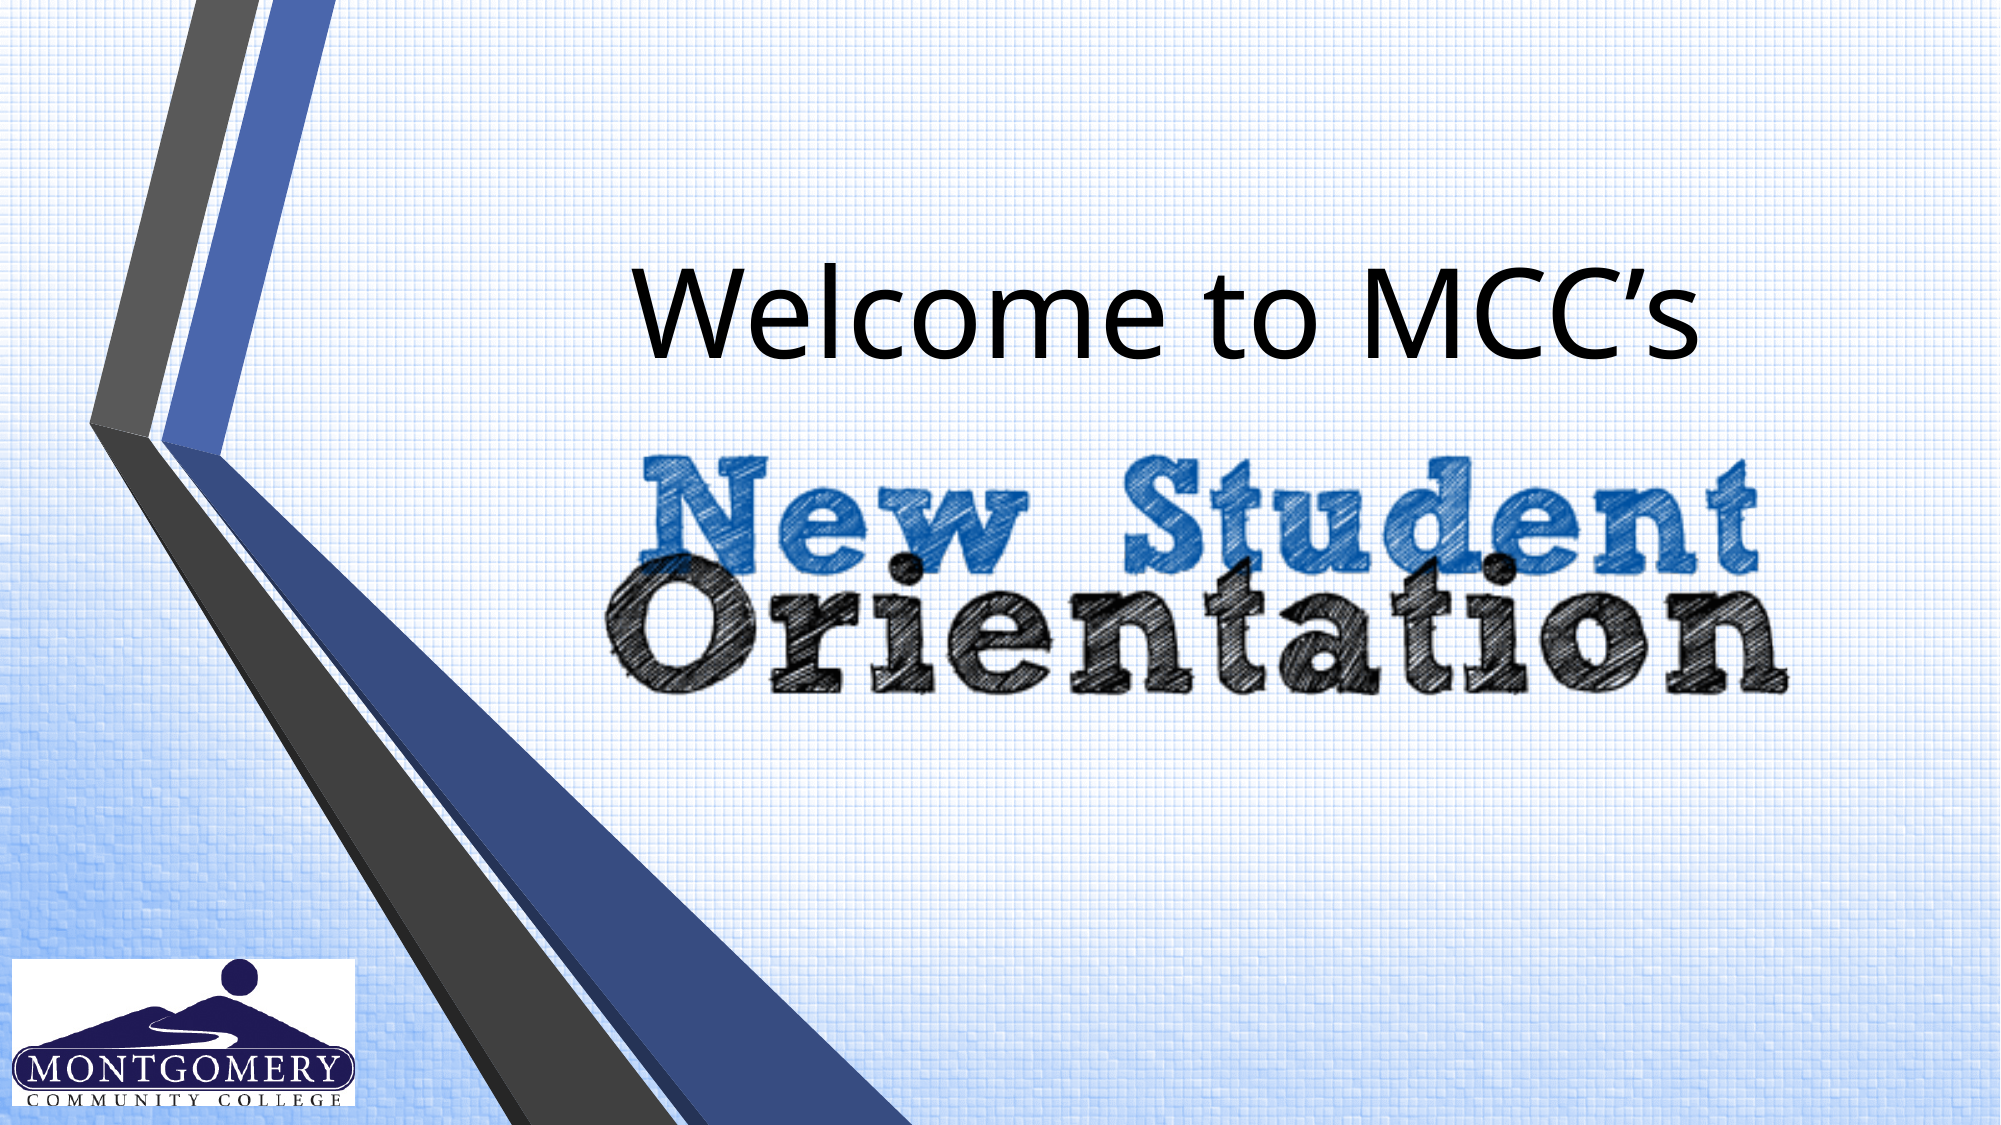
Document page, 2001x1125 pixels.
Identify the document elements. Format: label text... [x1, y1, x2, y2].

title Welcome to MCC’s [480, 226, 1887, 819]
picture [12, 959, 355, 1106]
picture [530, 295, 1978, 841]
